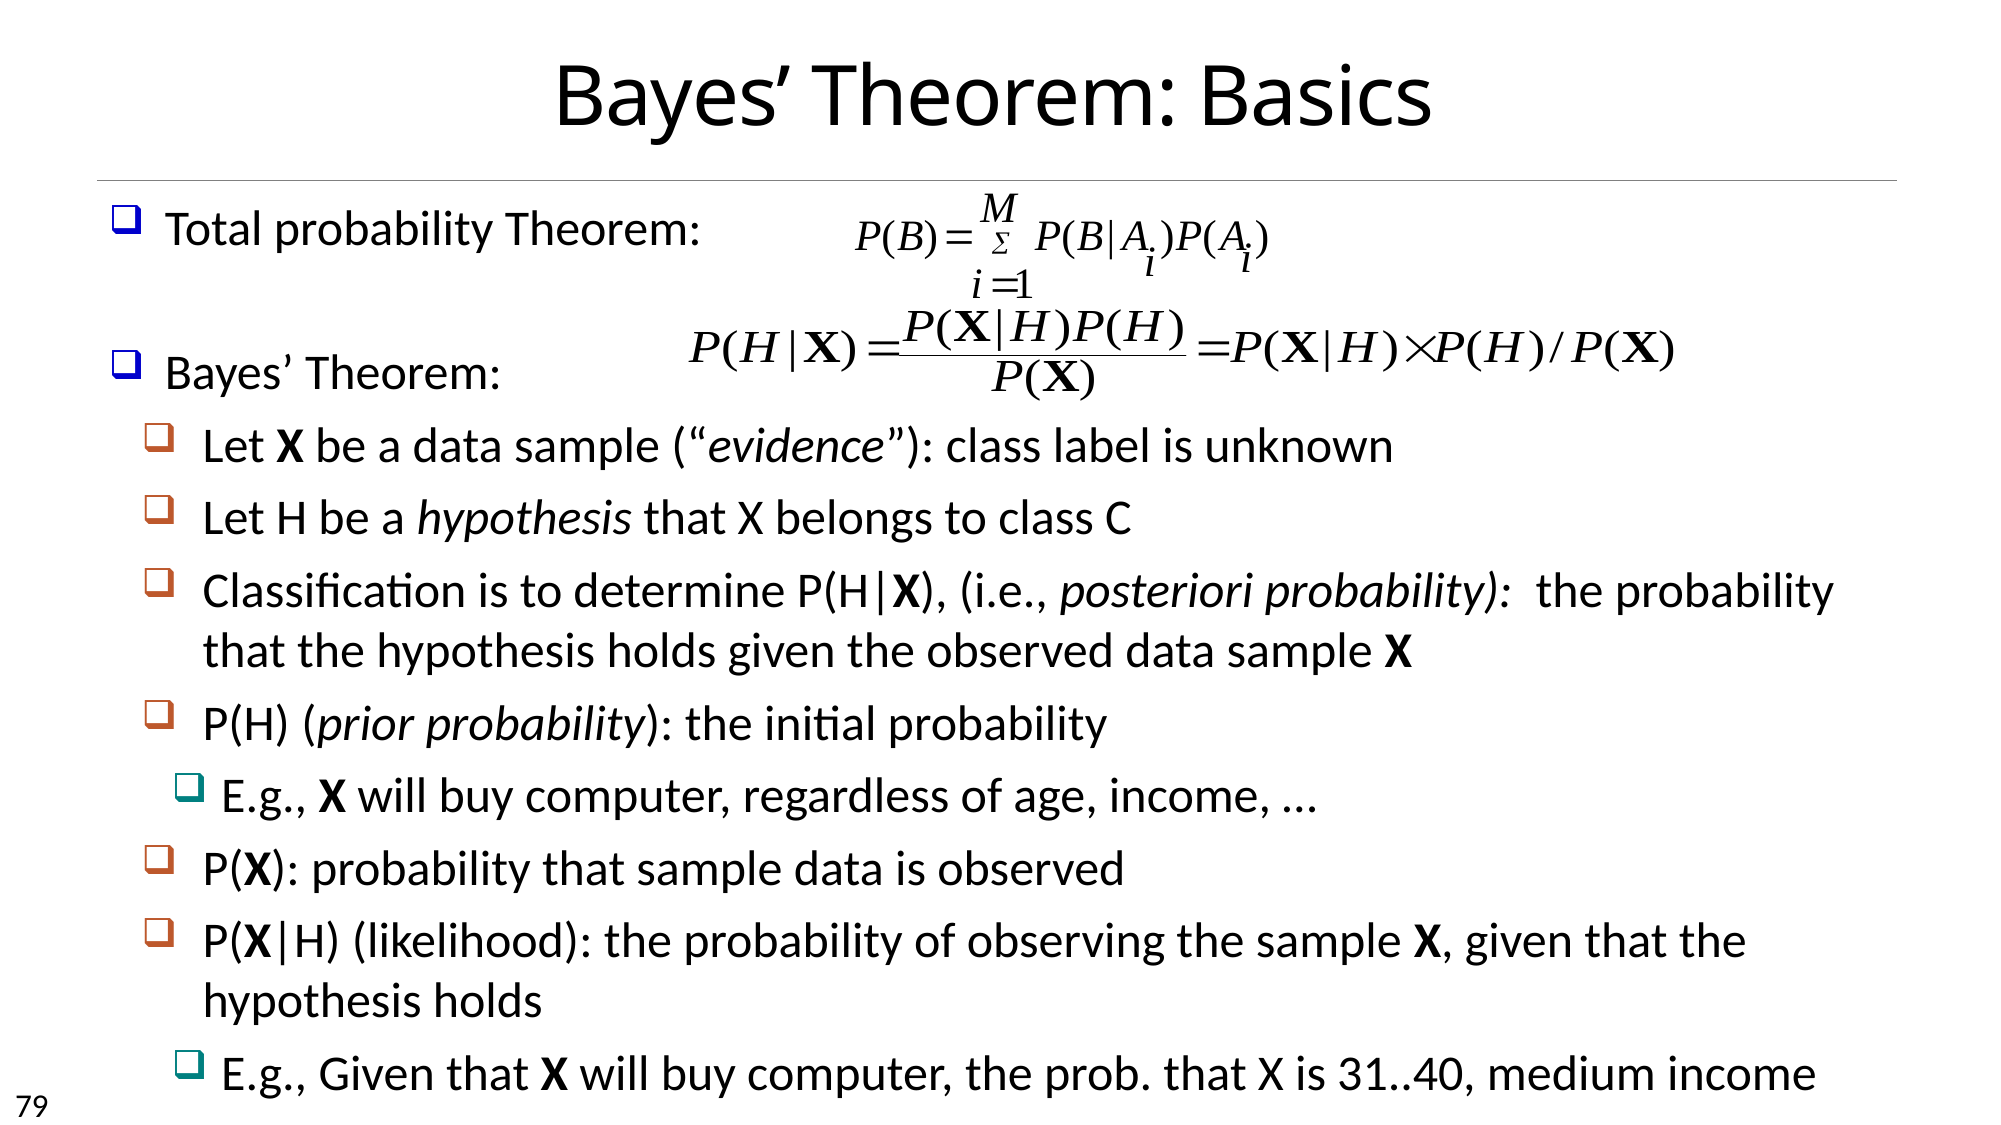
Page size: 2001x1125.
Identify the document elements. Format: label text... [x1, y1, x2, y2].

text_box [849, 186, 1274, 301]
title Bayes’ Theorem: Basics [350, 24, 1638, 150]
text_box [682, 304, 1681, 407]
list Total probability Theorem: Bayes’ Theorem: Let X be a data sample (“evidence”): class label is unknown Let H be a hypothesis that X belongs to class C Classification is to determine P(H|X), (i.e., posteriori probability): the probability that the hypothesis holds given the observed data sample X P(H) (prior probability): the initial probability E.g., X will buy computer, regardless of age, income, … P(X): probability that sample data is observed P(X|H) (likelihood): the probability of observing the sample X, given that the hypothesis holds E.g., Given that X will buy computer, the prob. that X is 31..40, medium income [93, 187, 1894, 1075]
